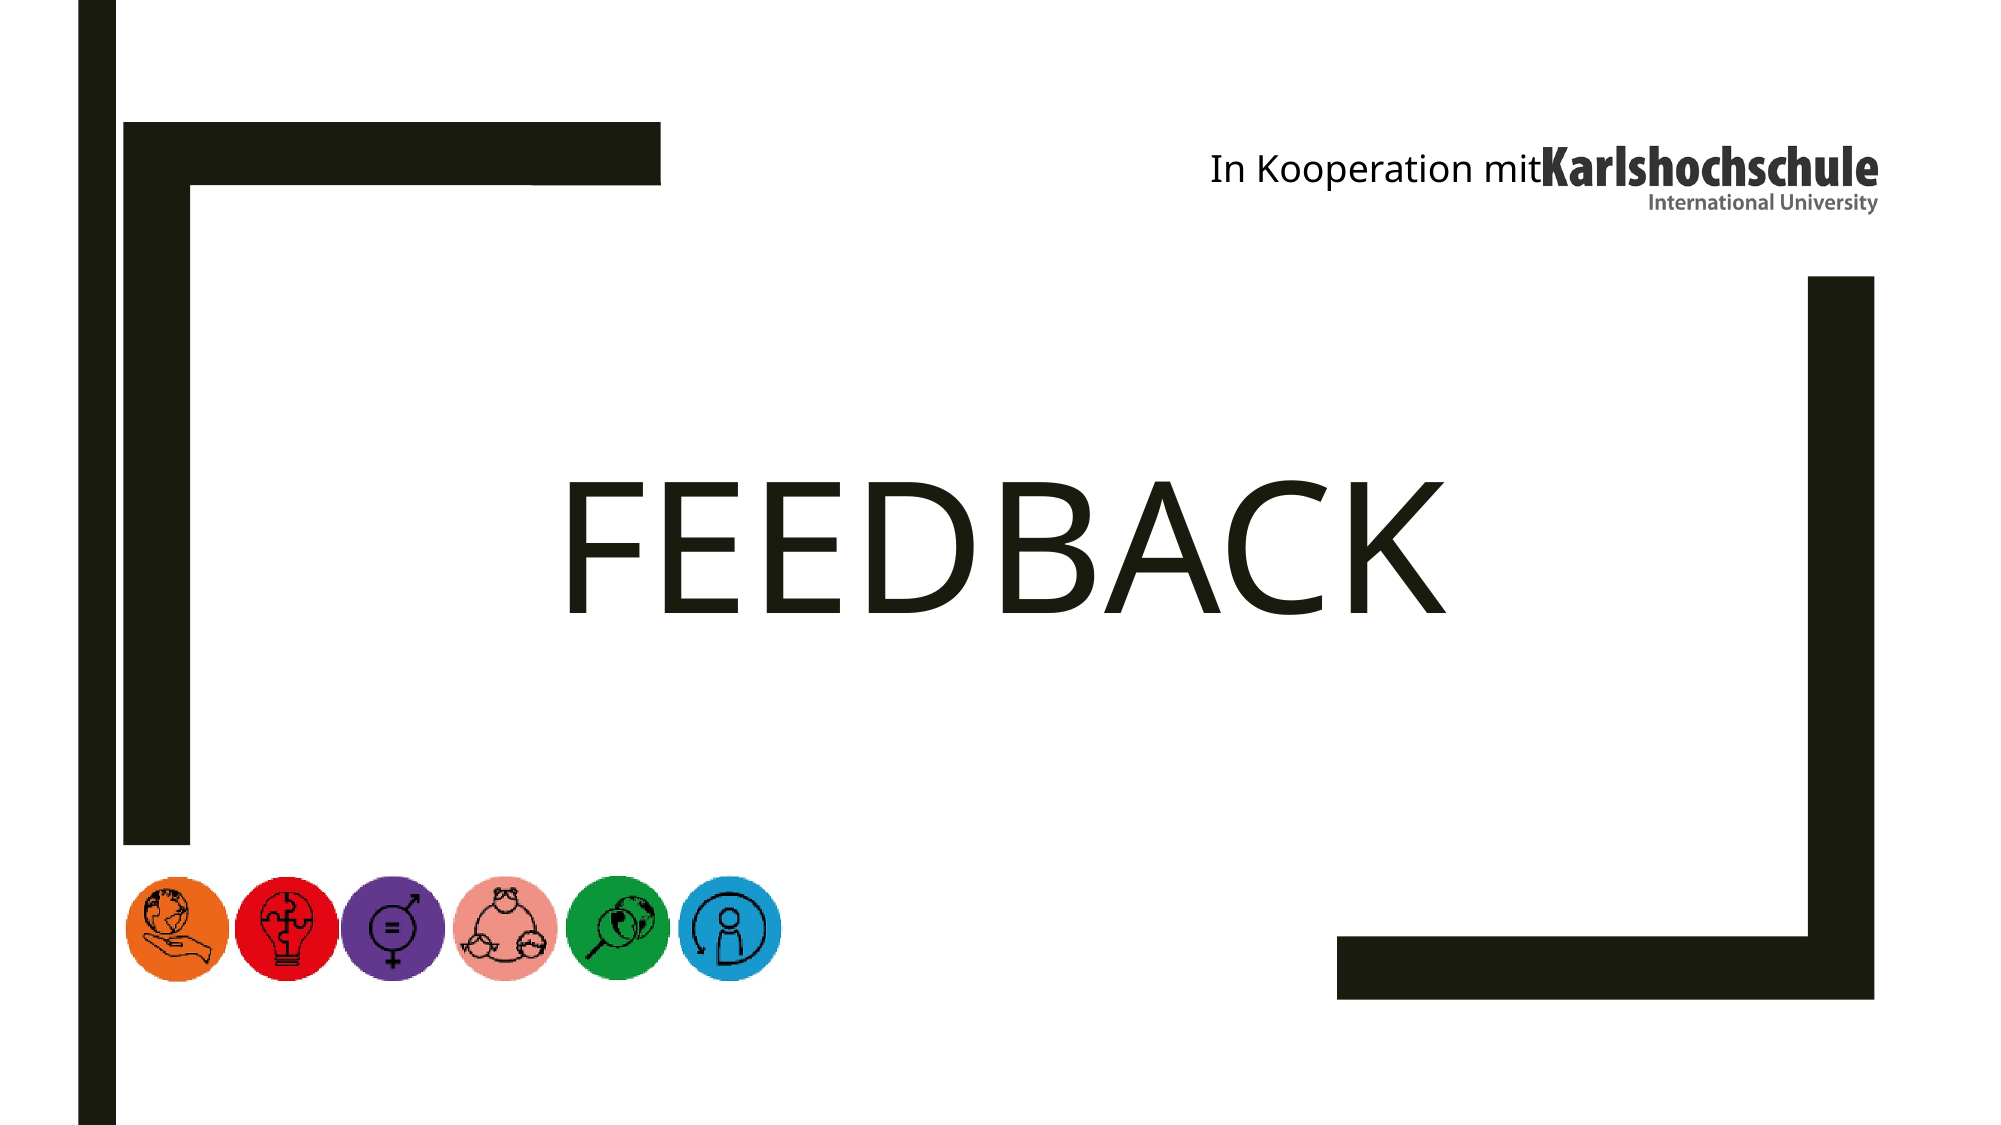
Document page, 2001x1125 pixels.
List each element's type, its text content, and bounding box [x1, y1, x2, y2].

text_box In Kooperation mit [1195, 138, 1543, 198]
picture [1543, 138, 1878, 222]
picture [116, 870, 792, 994]
title Feedback [314, 316, 1686, 661]
